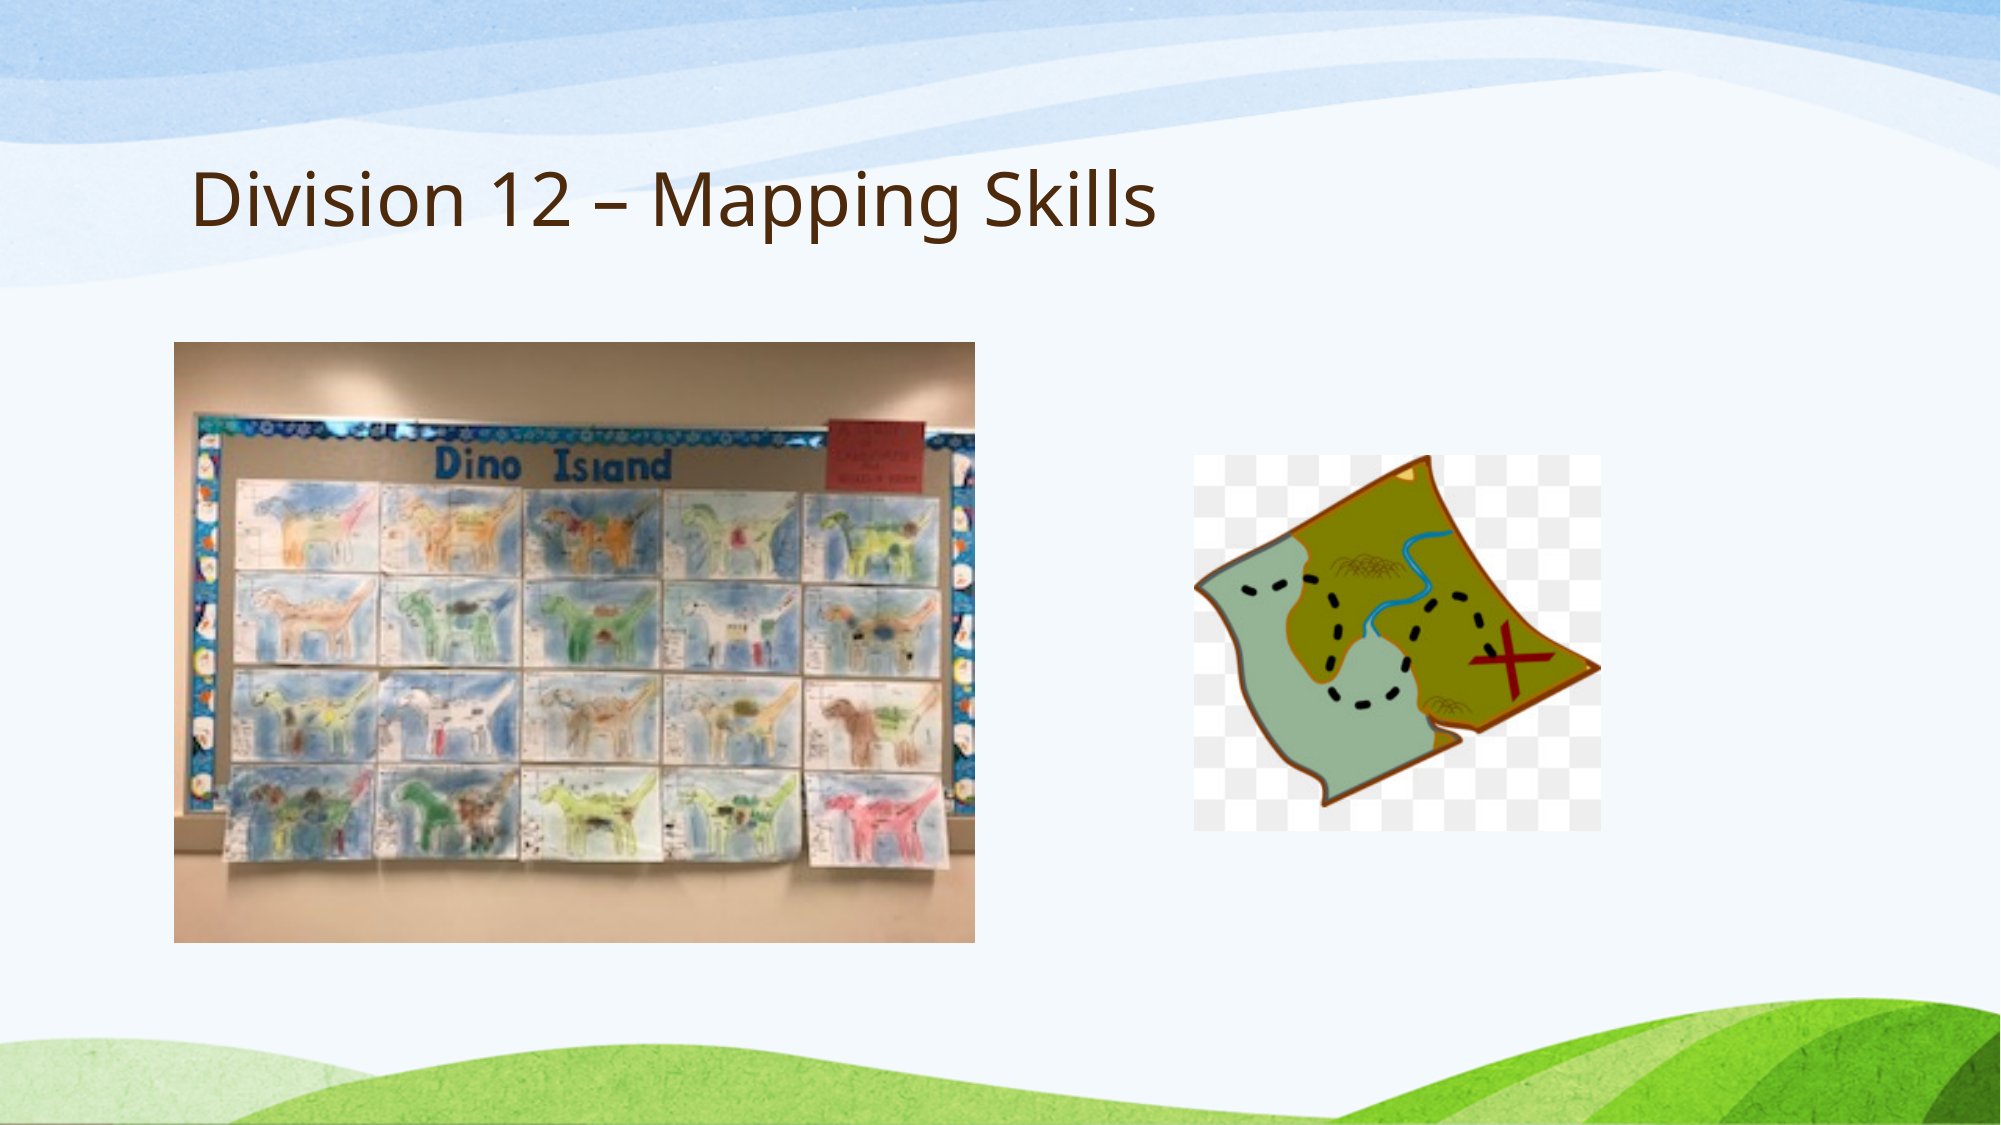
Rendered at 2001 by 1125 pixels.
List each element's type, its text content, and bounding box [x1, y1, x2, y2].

title Division 12 – Mapping Skills [174, 50, 1825, 250]
picture [0, 0, 2001, 1125]
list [1012, 299, 1825, 987]
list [174, 342, 975, 943]
